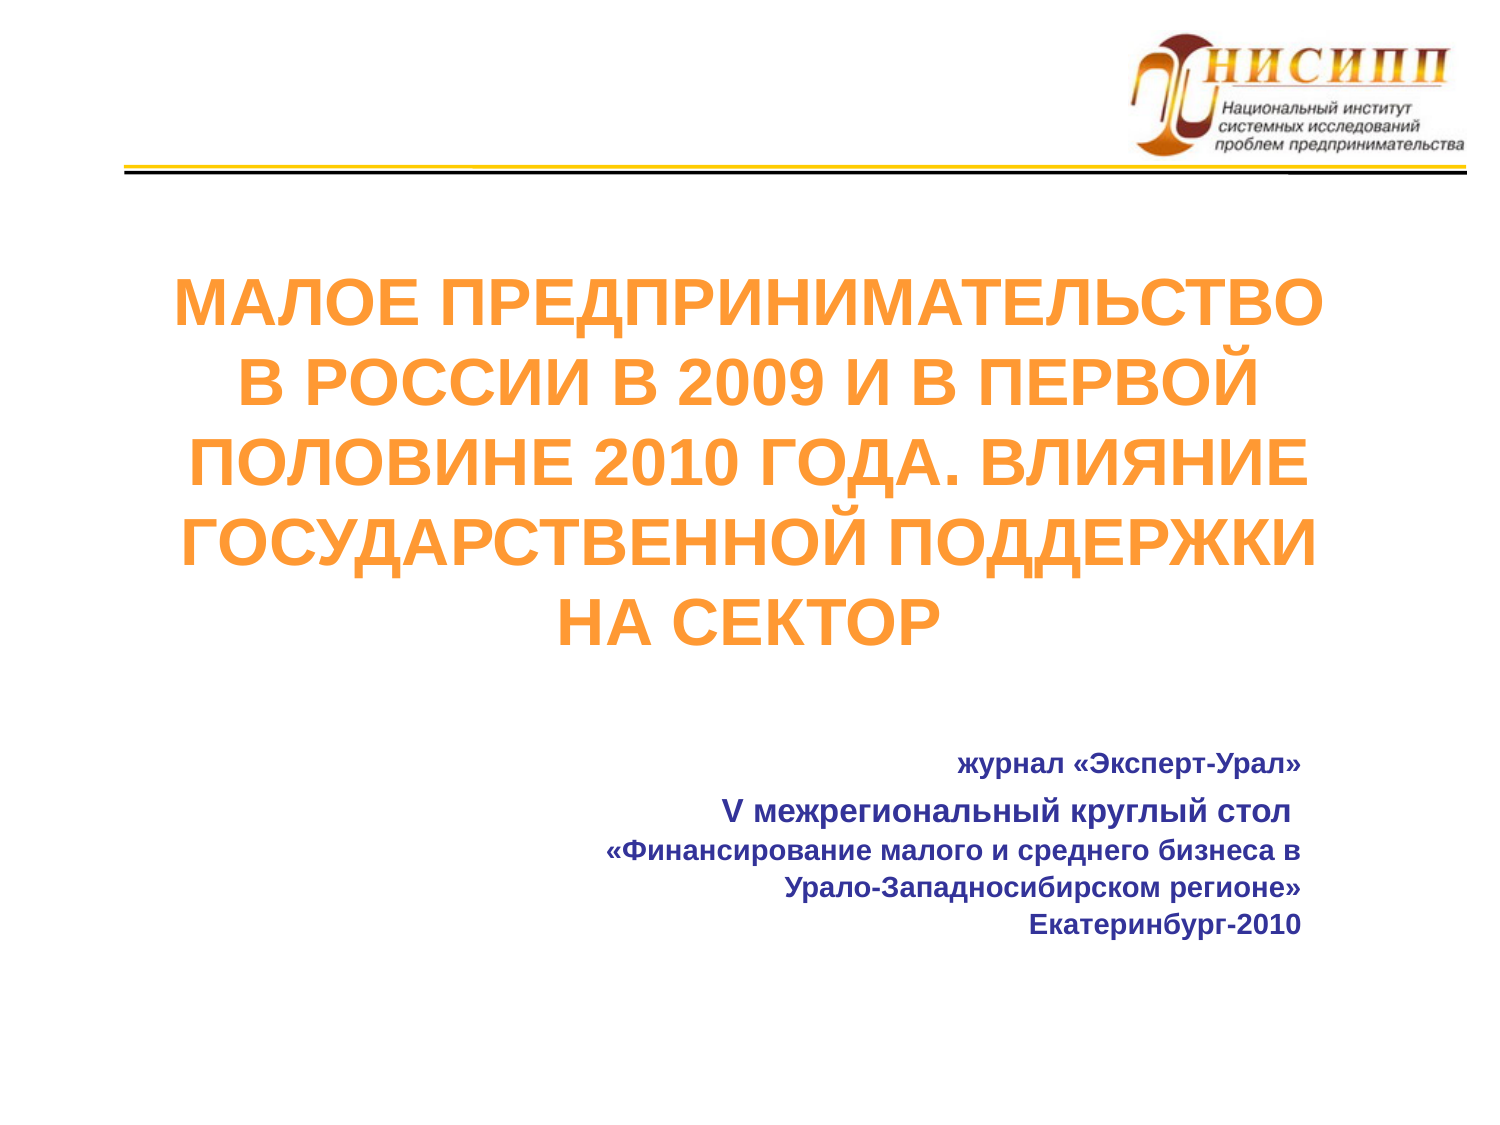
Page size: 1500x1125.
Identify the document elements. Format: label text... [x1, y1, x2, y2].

title МАЛОЕ ПРЕДПРИНИМАТЕЛЬСТВО В РОССИИ В 2009 И В ПЕРВОЙ ПОЛОВИНЕ 2010 ГОДА. ВЛИЯНИЕ ГОСУДАРСТВЕННОЙ ПОДДЕРЖКИ НА СЕКТОР [111, 482, 1388, 580]
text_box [123, 30, 1468, 173]
title МАЛОЕ ПРЕДПРИНИМАТЕЛЬСТВО В РОССИИ В 2009 И В ПЕРВОЙ ПОЛОВИНЕ 2010 ГОДА. ВЛИЯНИЕ ГОСУДАРСТВЕННОЙ ПОДДЕРЖКИ НА СЕКТОР [111, 337, 1388, 481]
subtitle журнал «Эксперт-Урал» V межрегиональный круглый стол «Финансирование малого и среднего бизнеса в Урало-Западносибирском регионе» Екатеринбург-2010 [359, 715, 1318, 965]
